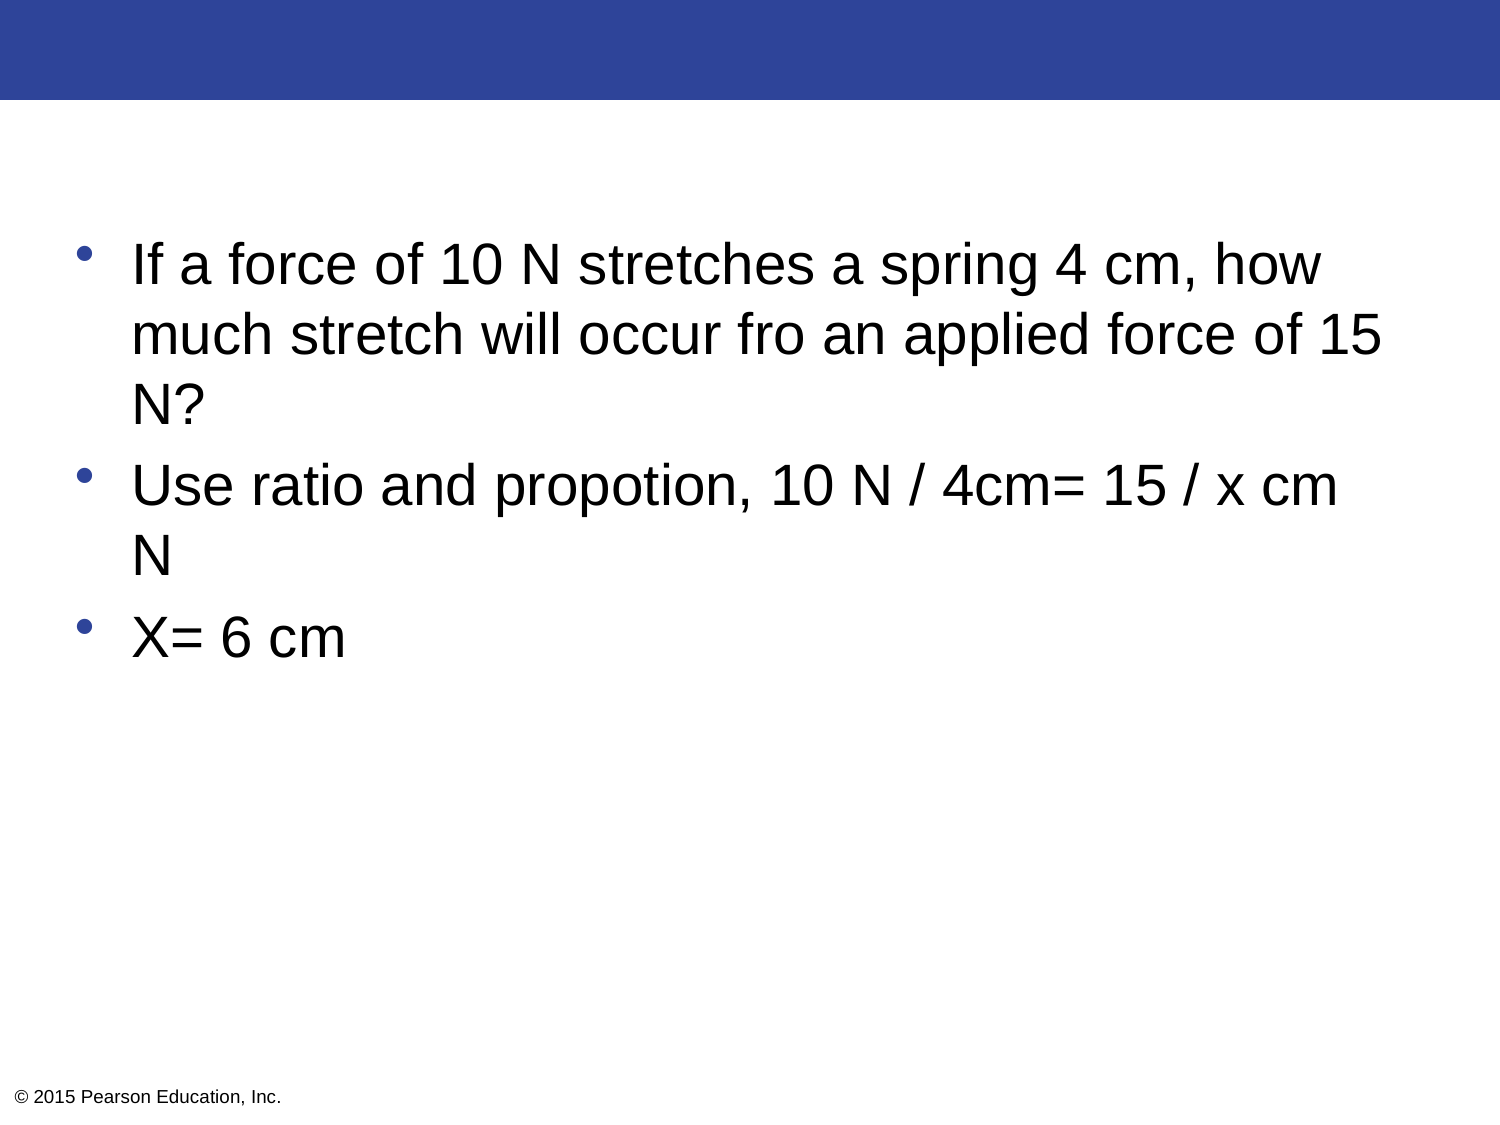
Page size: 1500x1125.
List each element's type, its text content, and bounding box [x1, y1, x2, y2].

list If a force of 10 N stretches a spring 4 cm, how much stretch will occur fro an applied force of 15 N? Use ratio and propotion, 10 N / 4cm= 15 / x cm N X= 6 cm [59, 218, 1410, 1085]
